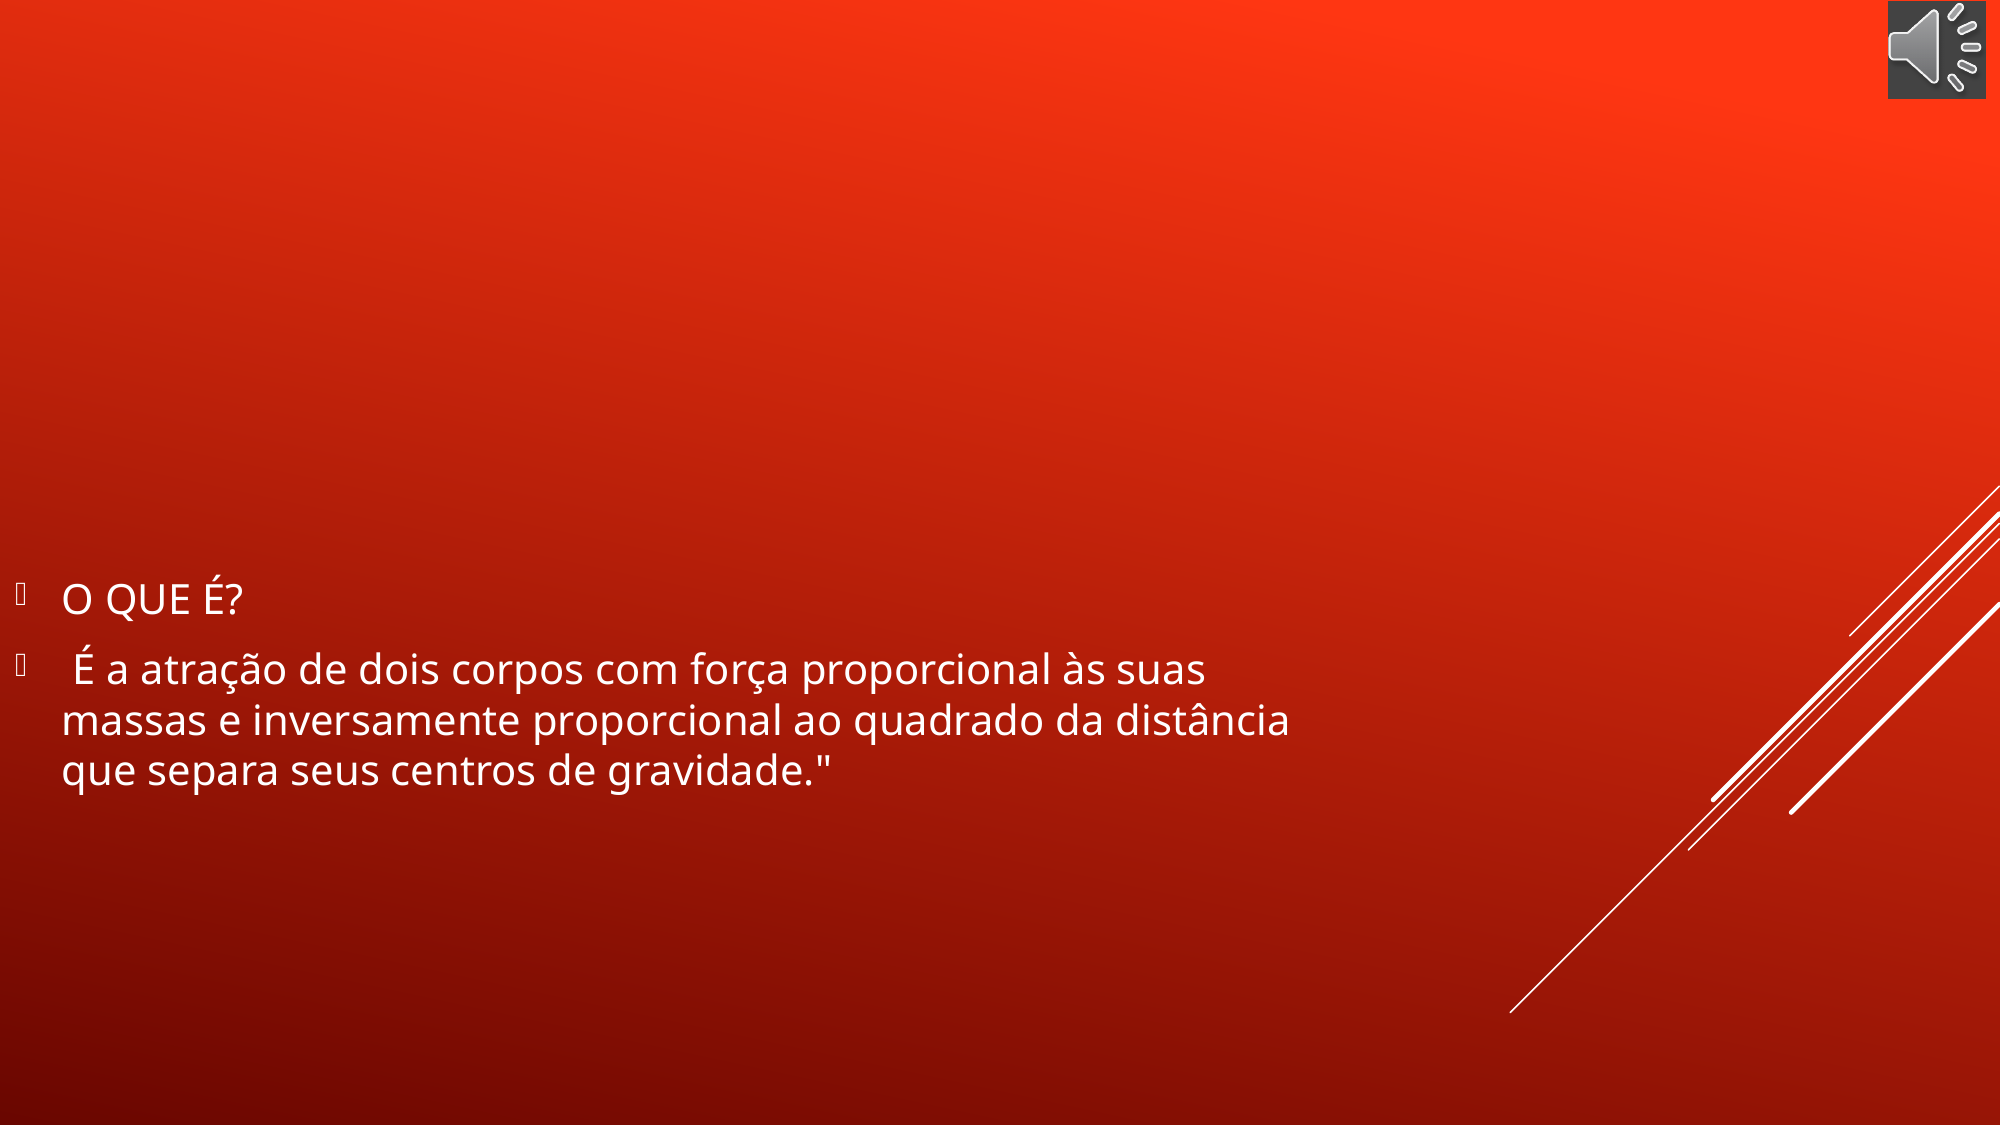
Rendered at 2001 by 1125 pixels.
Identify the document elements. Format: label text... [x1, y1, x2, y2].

picture [1886, 0, 1988, 101]
list O QUE É? É a atração de dois corpos com força proporcional às suas massas e inversamente proporcional ao quadrado da distância que separa seus centros de gravidade." [0, 230, 1370, 1125]
